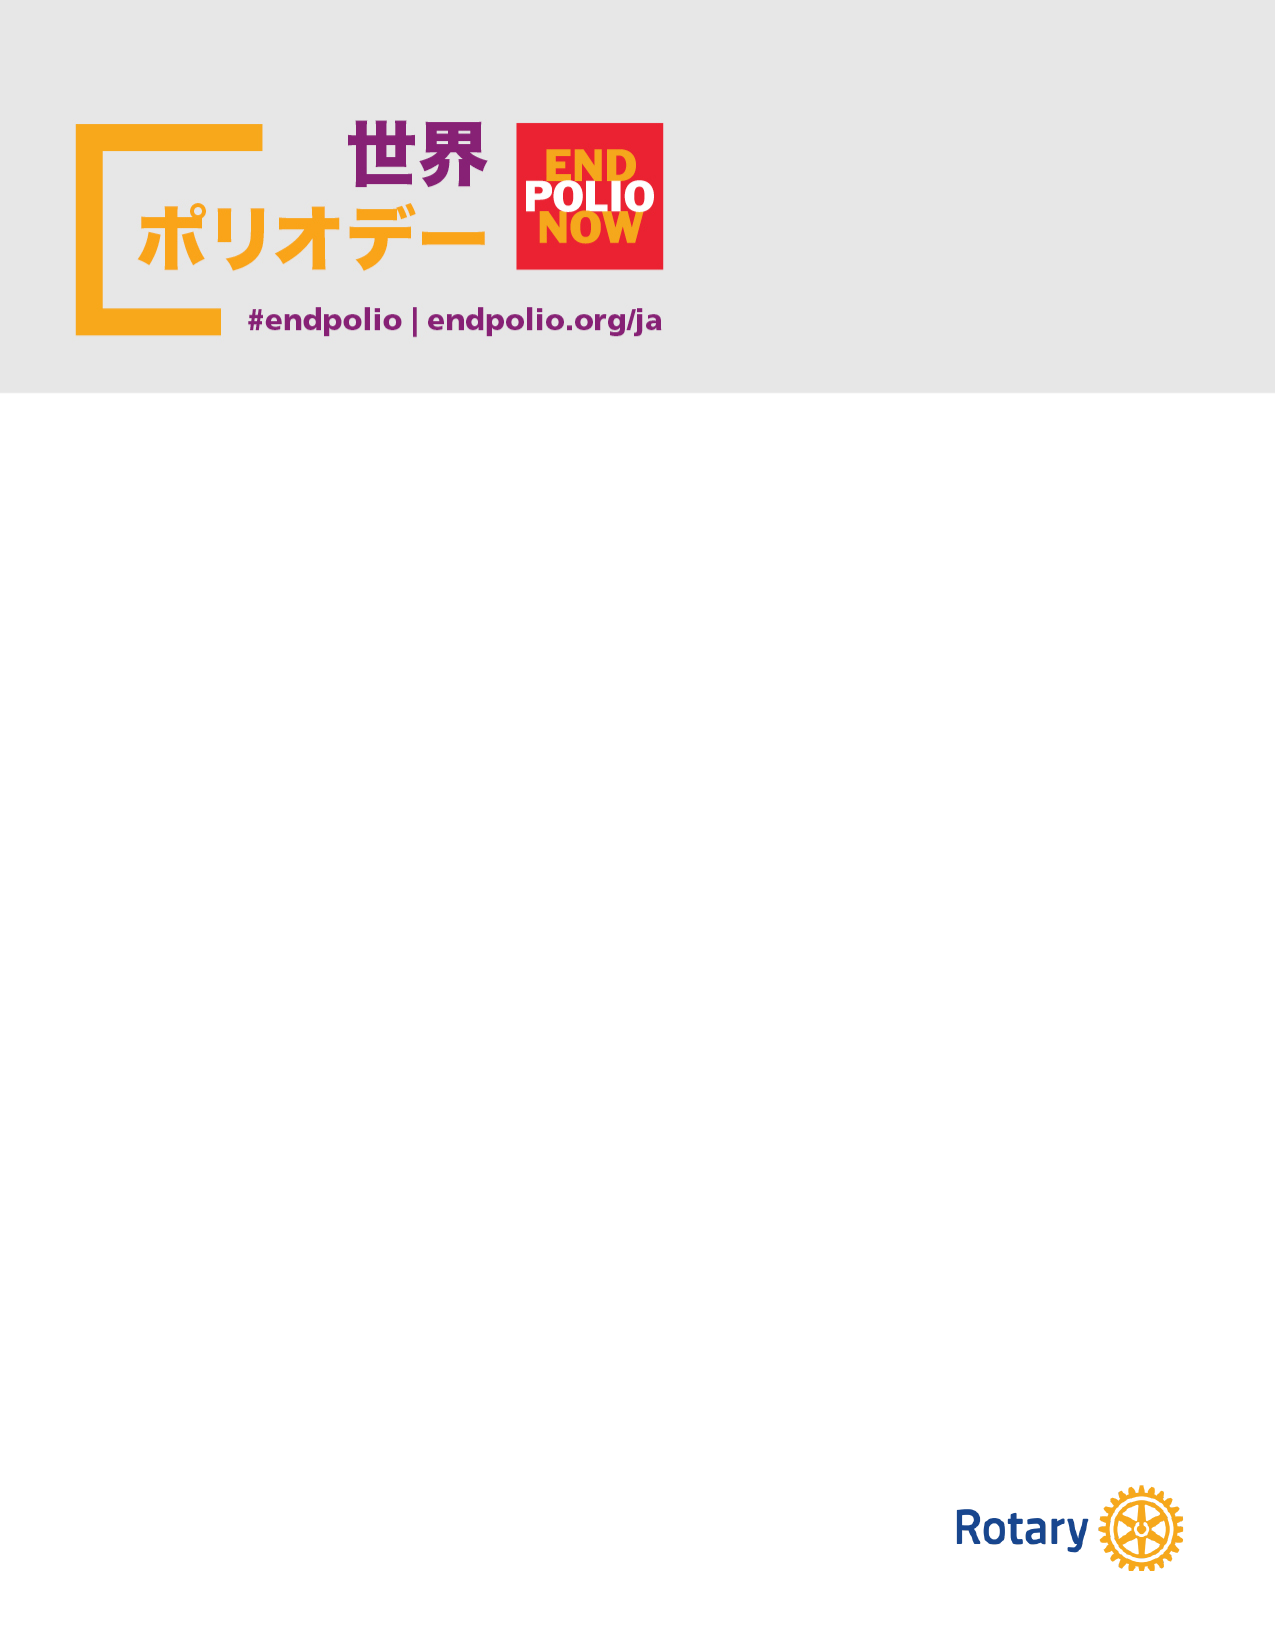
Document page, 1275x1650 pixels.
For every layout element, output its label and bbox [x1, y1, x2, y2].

picture [956, 1484, 1184, 1571]
picture [0, 0, 1275, 417]
